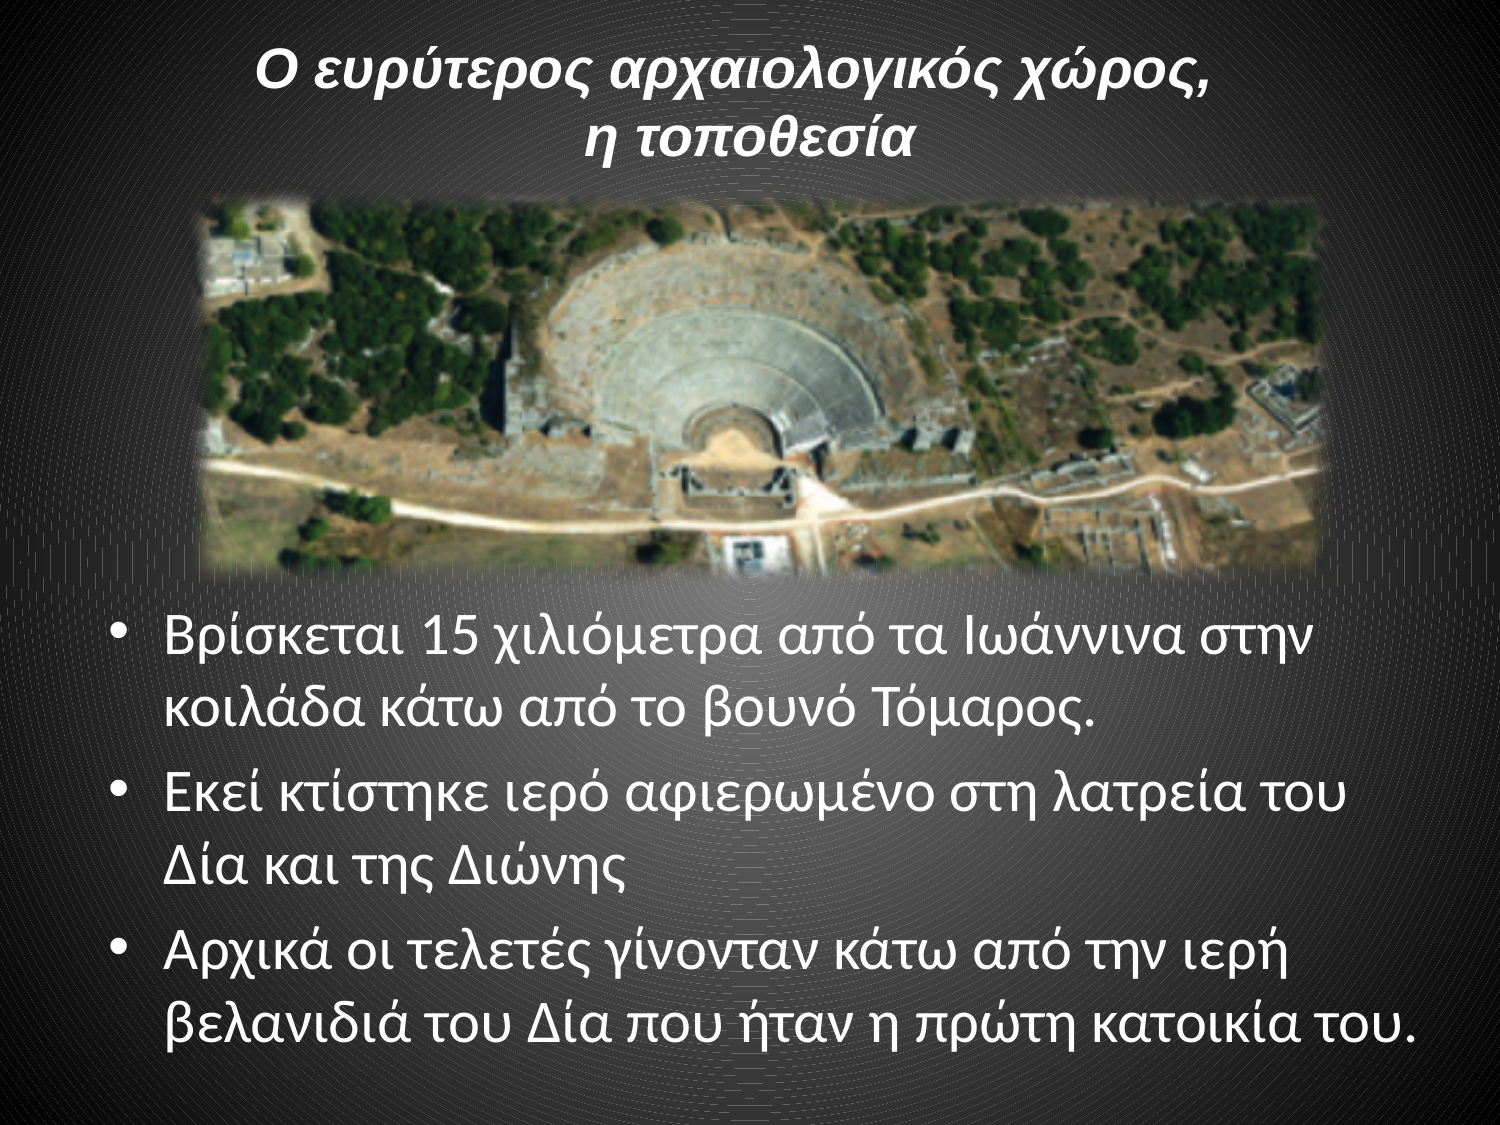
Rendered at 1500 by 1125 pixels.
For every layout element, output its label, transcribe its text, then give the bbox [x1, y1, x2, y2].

picture [187, 187, 1337, 587]
list Βρίσκεται 15 χιλιόμετρα από τα Ιωάννινα στην κοιλάδα κάτω από το βουνό Τόμαρος. Εκεί κτίστηκε ιερό αφιερωμένο στη λατρεία του Δία και της Διώνης Αρχικά οι τελετές γίνονταν κάτω από την ιερή βελανιδιά του Δία που ήταν η πρώτη κατοικία του. [93, 585, 1442, 1090]
title Ο ευρύτερος αρχαιολογικός χώρος, η τοποθεσία [75, 23, 1425, 176]
